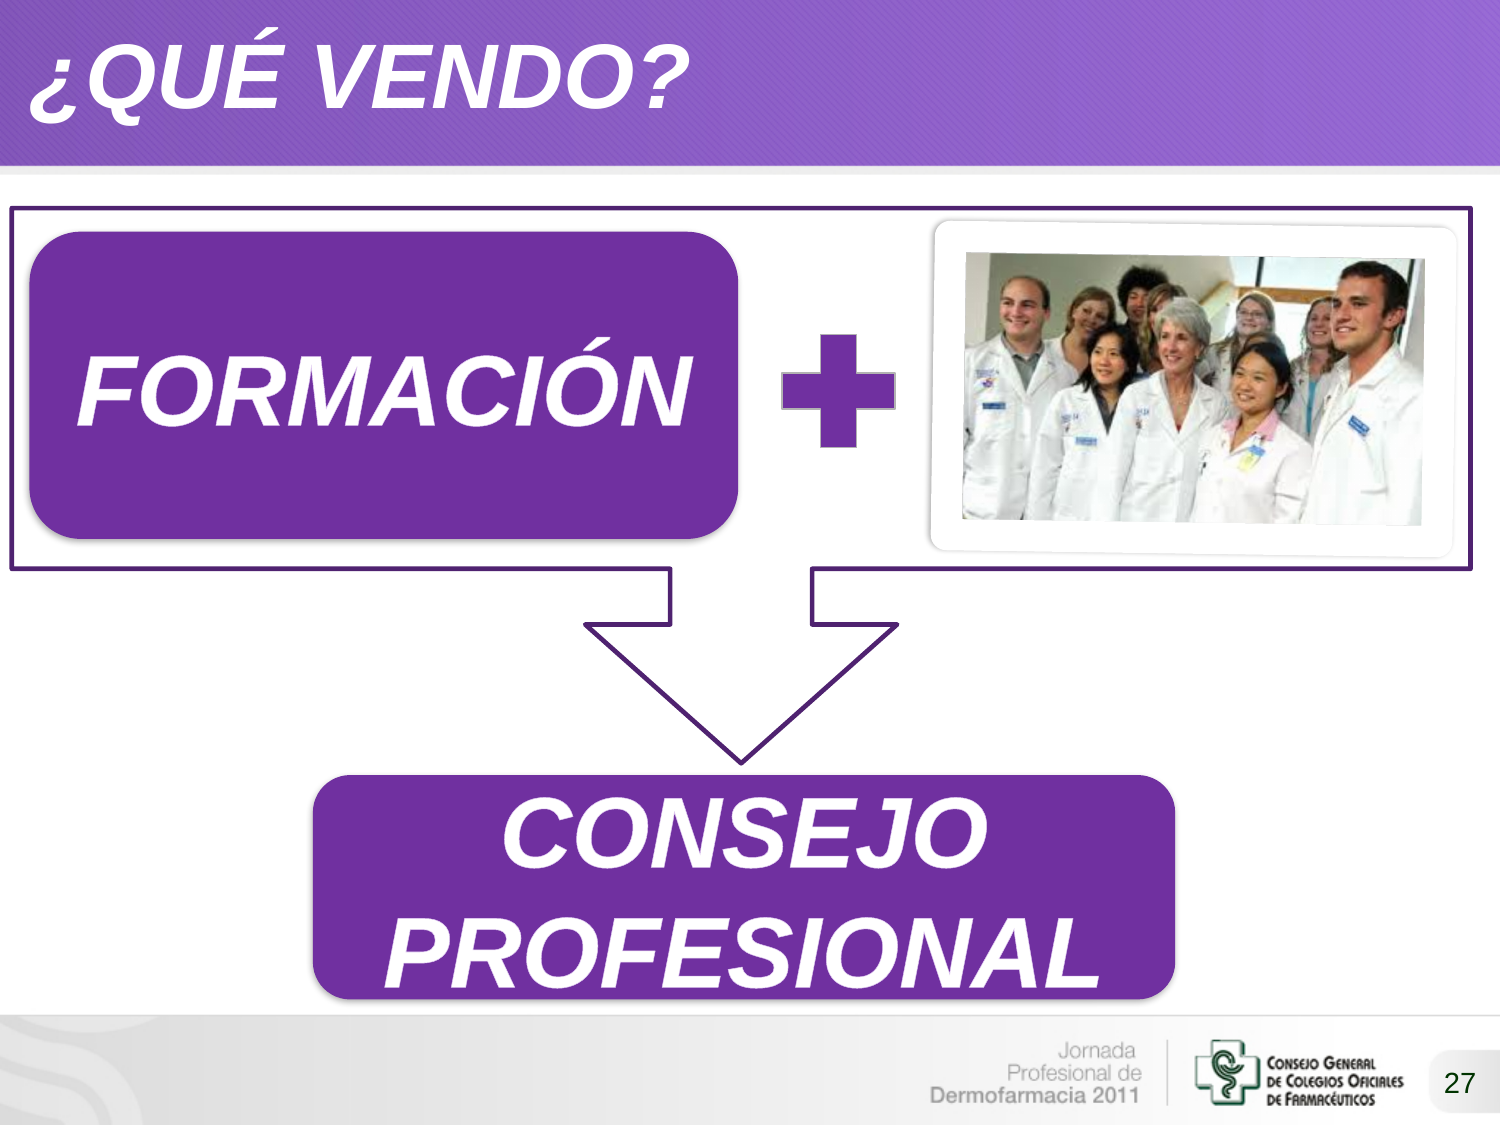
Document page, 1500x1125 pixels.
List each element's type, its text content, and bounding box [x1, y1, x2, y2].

text_box CONSEJO PROFESIONAL [312, 775, 1176, 1000]
text_box [11, 208, 1471, 764]
text_box FORMACIÓN [29, 231, 739, 539]
picture [0, 0, 1500, 1125]
title ¿QUÉ VENDO? [14, 6, 1365, 138]
text_box [782, 334, 895, 448]
slide_number 27 [1408, 1057, 1492, 1105]
